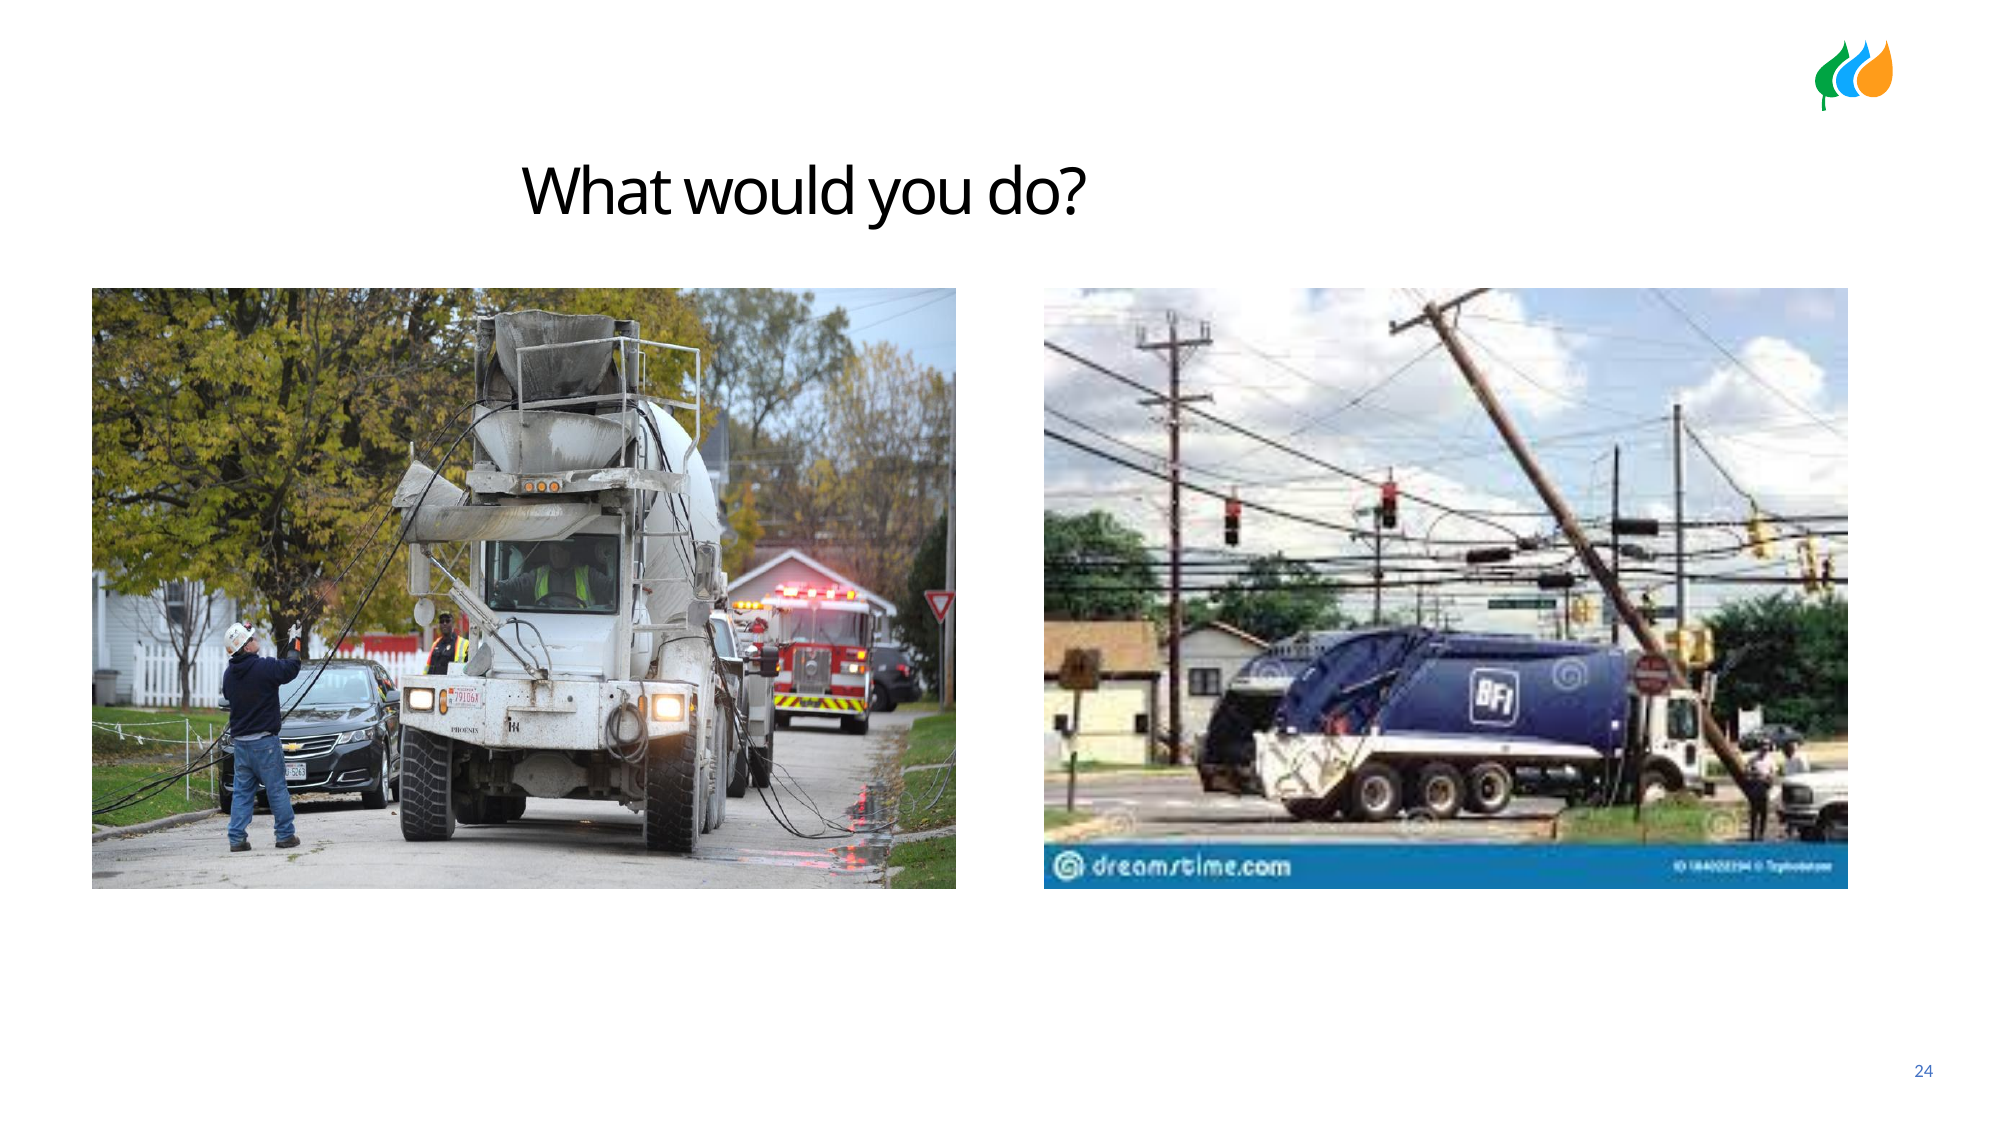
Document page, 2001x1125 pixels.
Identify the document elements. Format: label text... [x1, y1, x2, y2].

list What would you do? [72, 72, 1678, 237]
picture [1044, 288, 1848, 889]
picture [92, 288, 956, 889]
